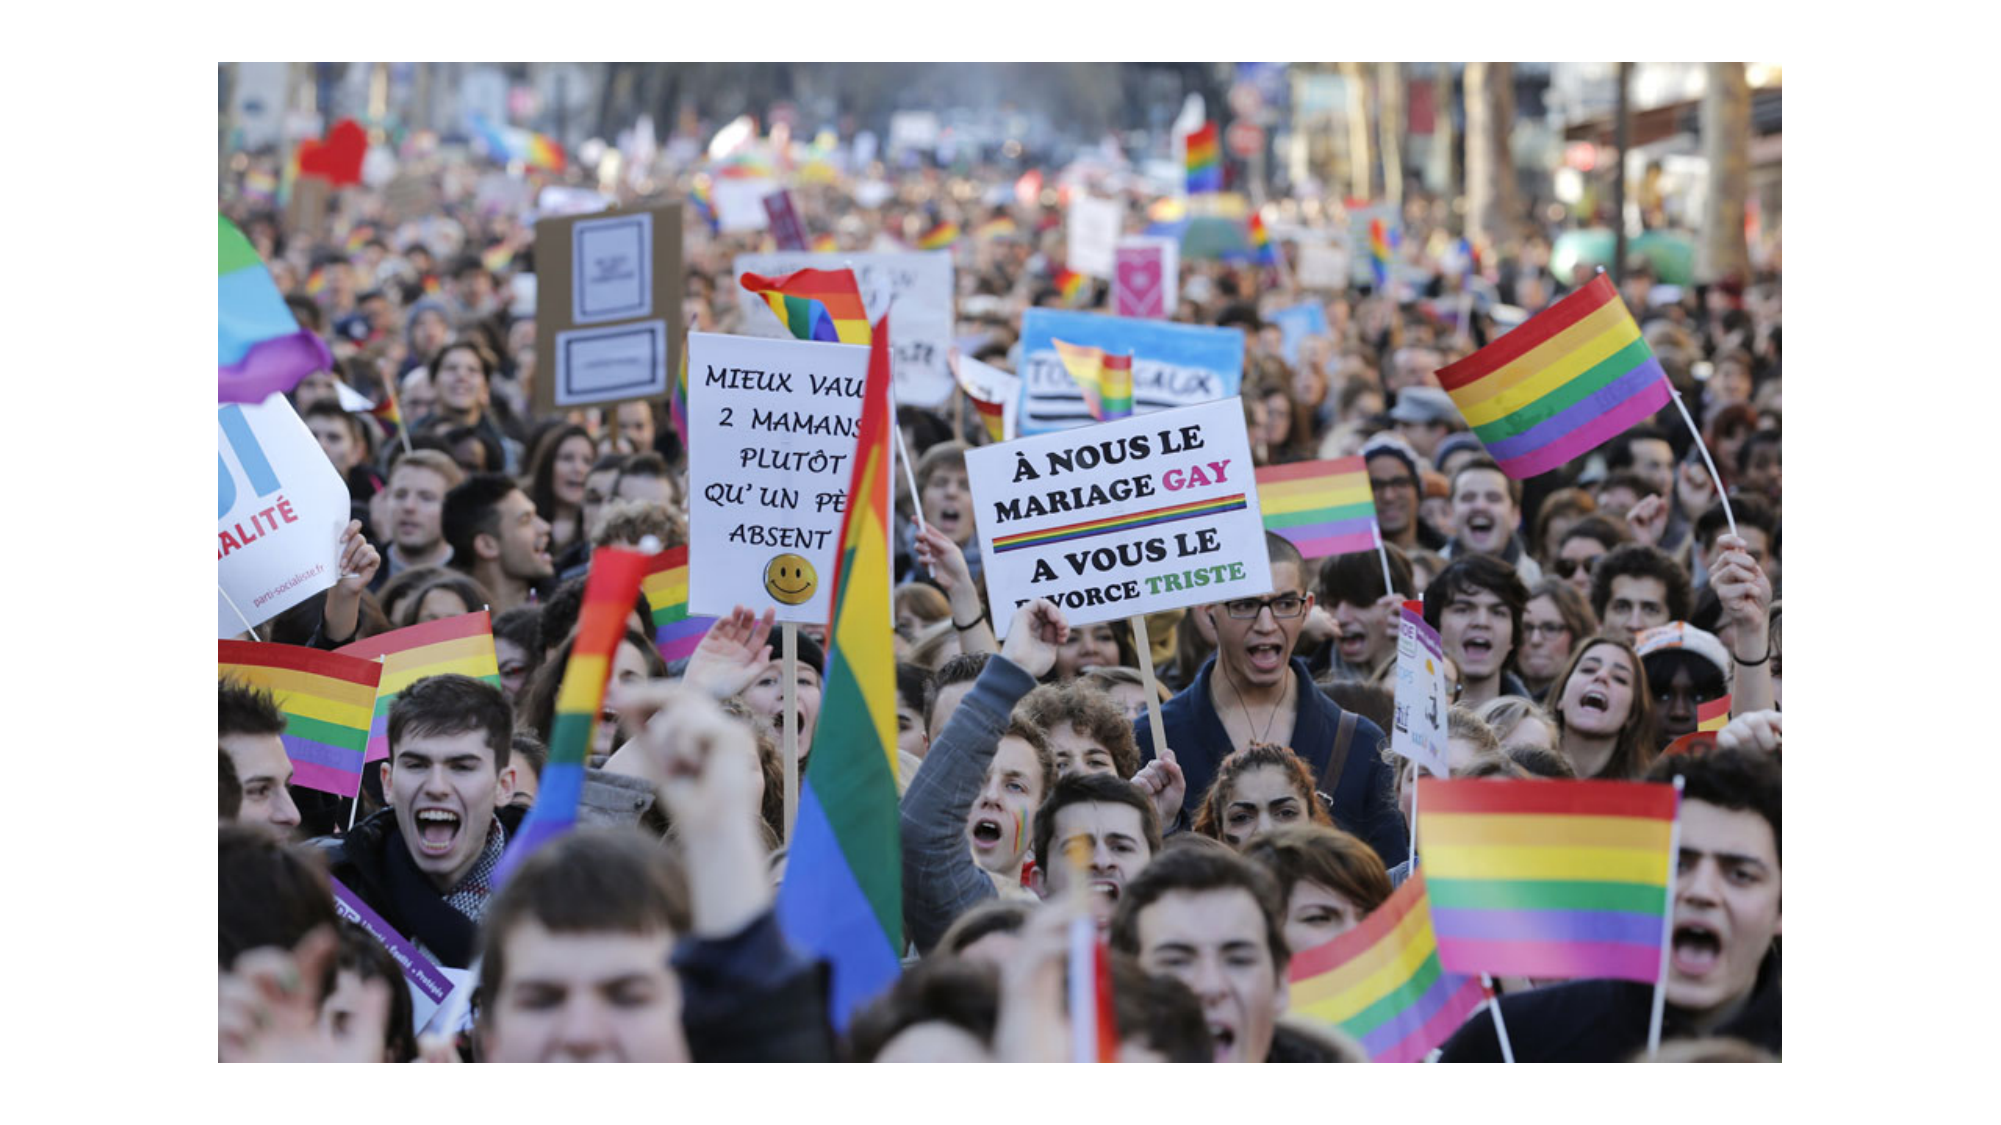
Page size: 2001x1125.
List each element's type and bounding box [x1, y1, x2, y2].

picture [218, 62, 1782, 1063]
